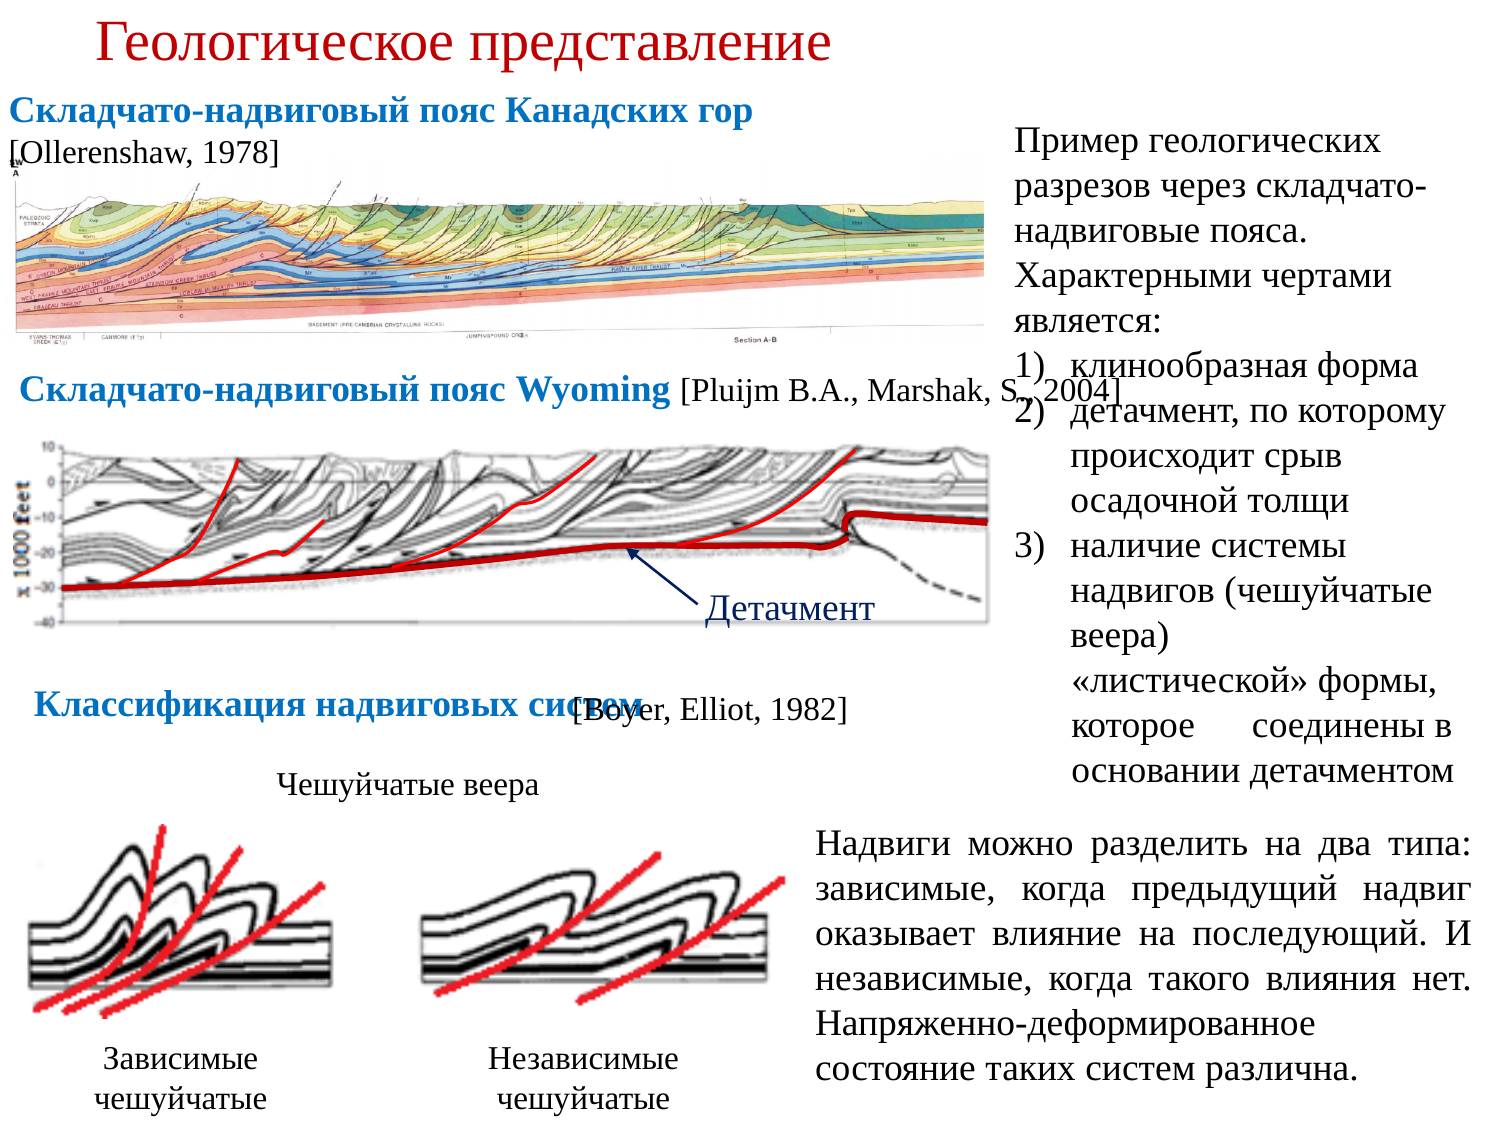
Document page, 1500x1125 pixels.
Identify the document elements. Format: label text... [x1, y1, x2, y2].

picture [20, 824, 339, 1019]
text_box Пример геологических разрезов через складчато-надвиговые пояса. Характерными чертами является: клинообразная форма детачмент, по которому происходит срыв осадочной толщи наличие системы надвигов (чешуйчатые веера) «листической» формы, которое соединены в основании детачментом [999, 107, 1500, 798]
text_box Складчато-надвиговый пояс Канадских гор [Ollerenshaw, 1978] [0, 77, 945, 178]
text_box [Boyer, Elliot, 1982] [400, 679, 999, 735]
text_box Надвиги можно разделить на два типа: зависимые, когда предыдущий надвиг оказывает влияние на последующий. И независимые, когда такого влияния нет. Напряженно-деформированное состояние таких систем различна. [800, 810, 1488, 1095]
picture [414, 846, 791, 1009]
text_box Складчато-надвиговый пояс Wyoming [Pluijm B.A., Marshak, S., 2004] [4, 356, 1145, 417]
text_box Зависимые чешуйчатые веера [3, 1029, 359, 1125]
text_box Независимые чешуйчатые веера [396, 1029, 771, 1125]
picture [7, 153, 984, 346]
title Геологическое представление [0, 0, 934, 77]
text_box Классификация надвиговых систем [19, 671, 659, 732]
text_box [12, 440, 998, 637]
text_box Чешуйчатые веера [261, 754, 677, 810]
